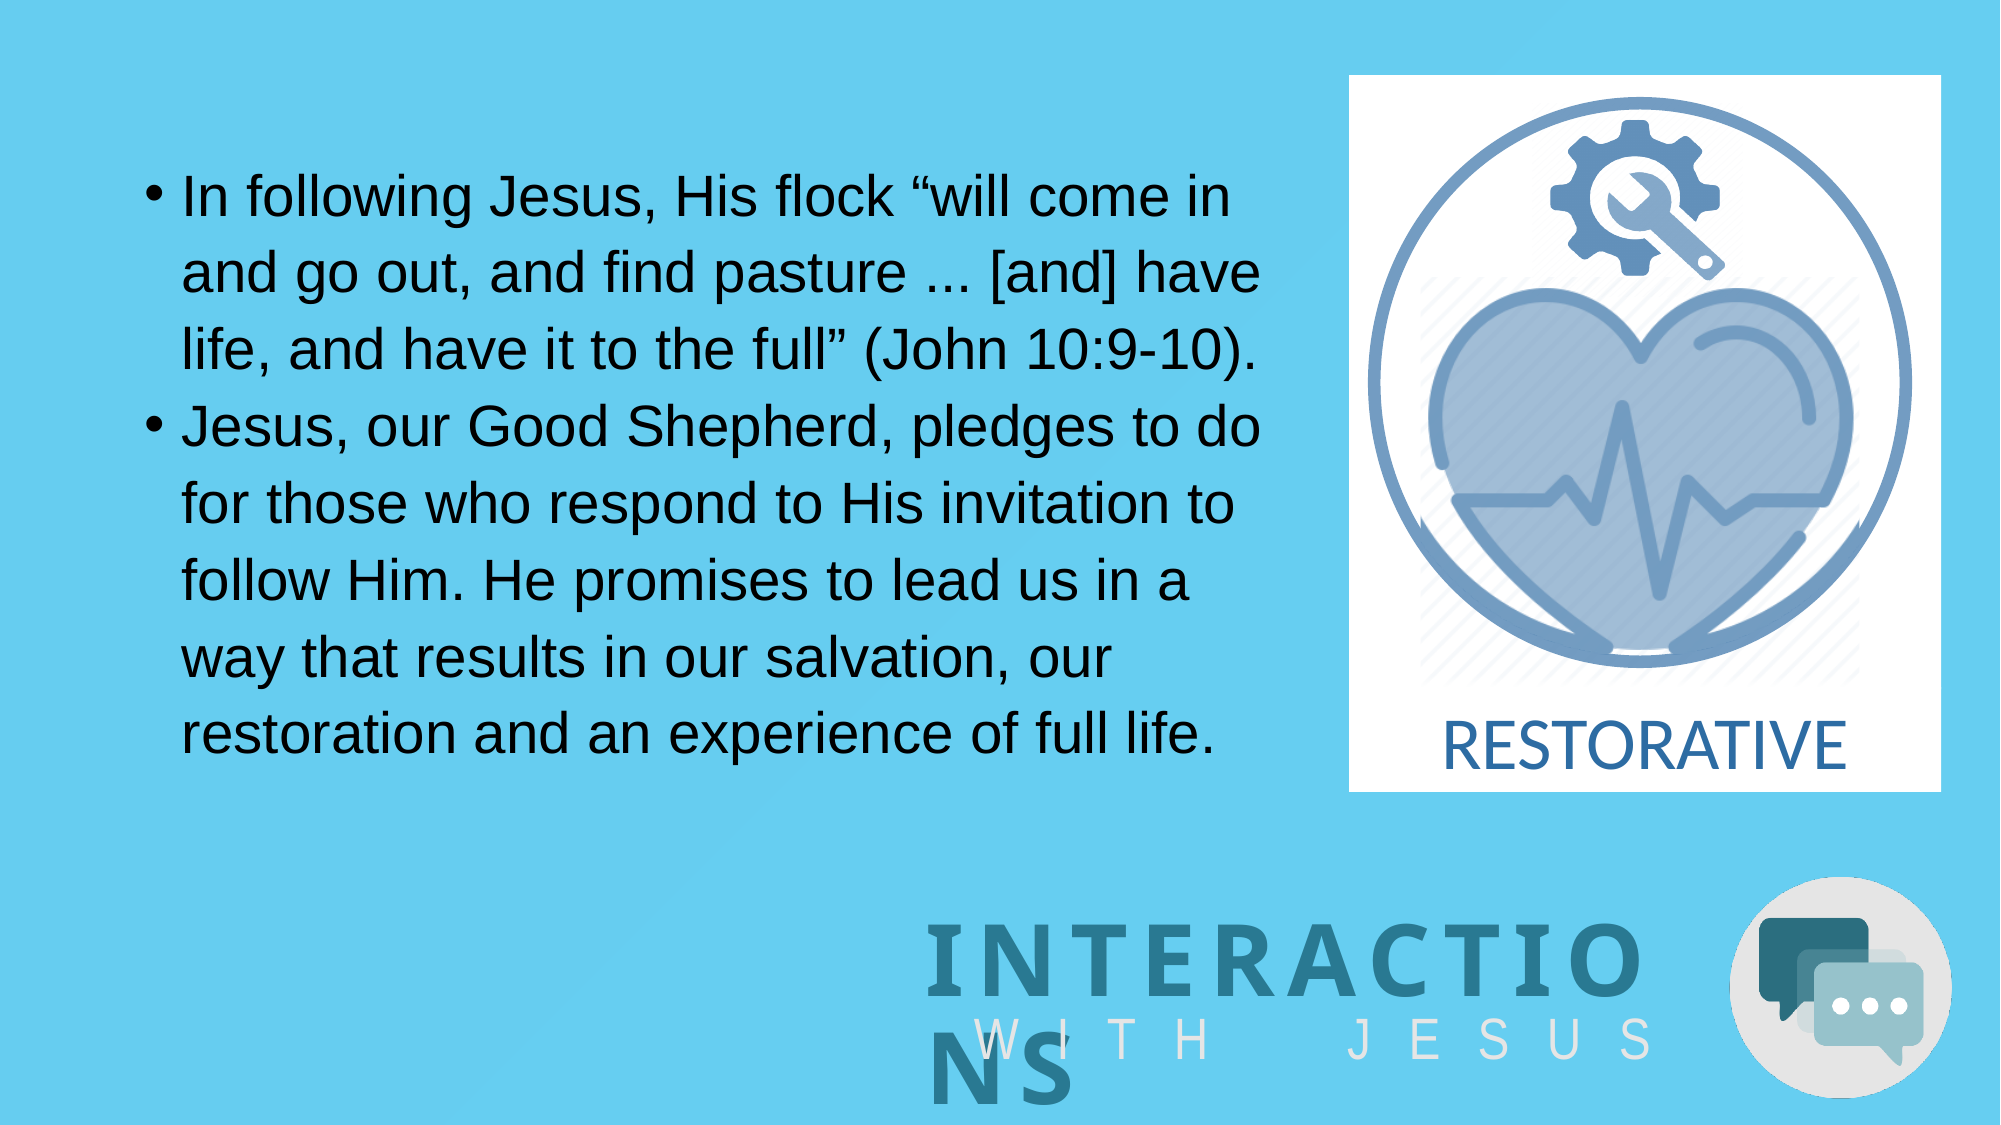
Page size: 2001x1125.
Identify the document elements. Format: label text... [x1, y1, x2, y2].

text_box [1743, 123, 1907, 542]
text_box RESTORATIVE [1349, 687, 1942, 792]
text_box [1348, 74, 1942, 690]
picture [1721, 871, 1960, 1103]
text_box [1373, 126, 1532, 542]
list In following Jesus, His flock “will come in and go out, and find pasture ... [and] have life, and have it to the full” (John 10:9-10). Jesus, our Good Shepherd, pledges to do for those who respond to His invitation to follow Him. He promises to lead us in a way that results in our salvation, our restoration and an experience of full life. [129, 143, 1304, 1088]
picture [1420, 103, 1860, 688]
